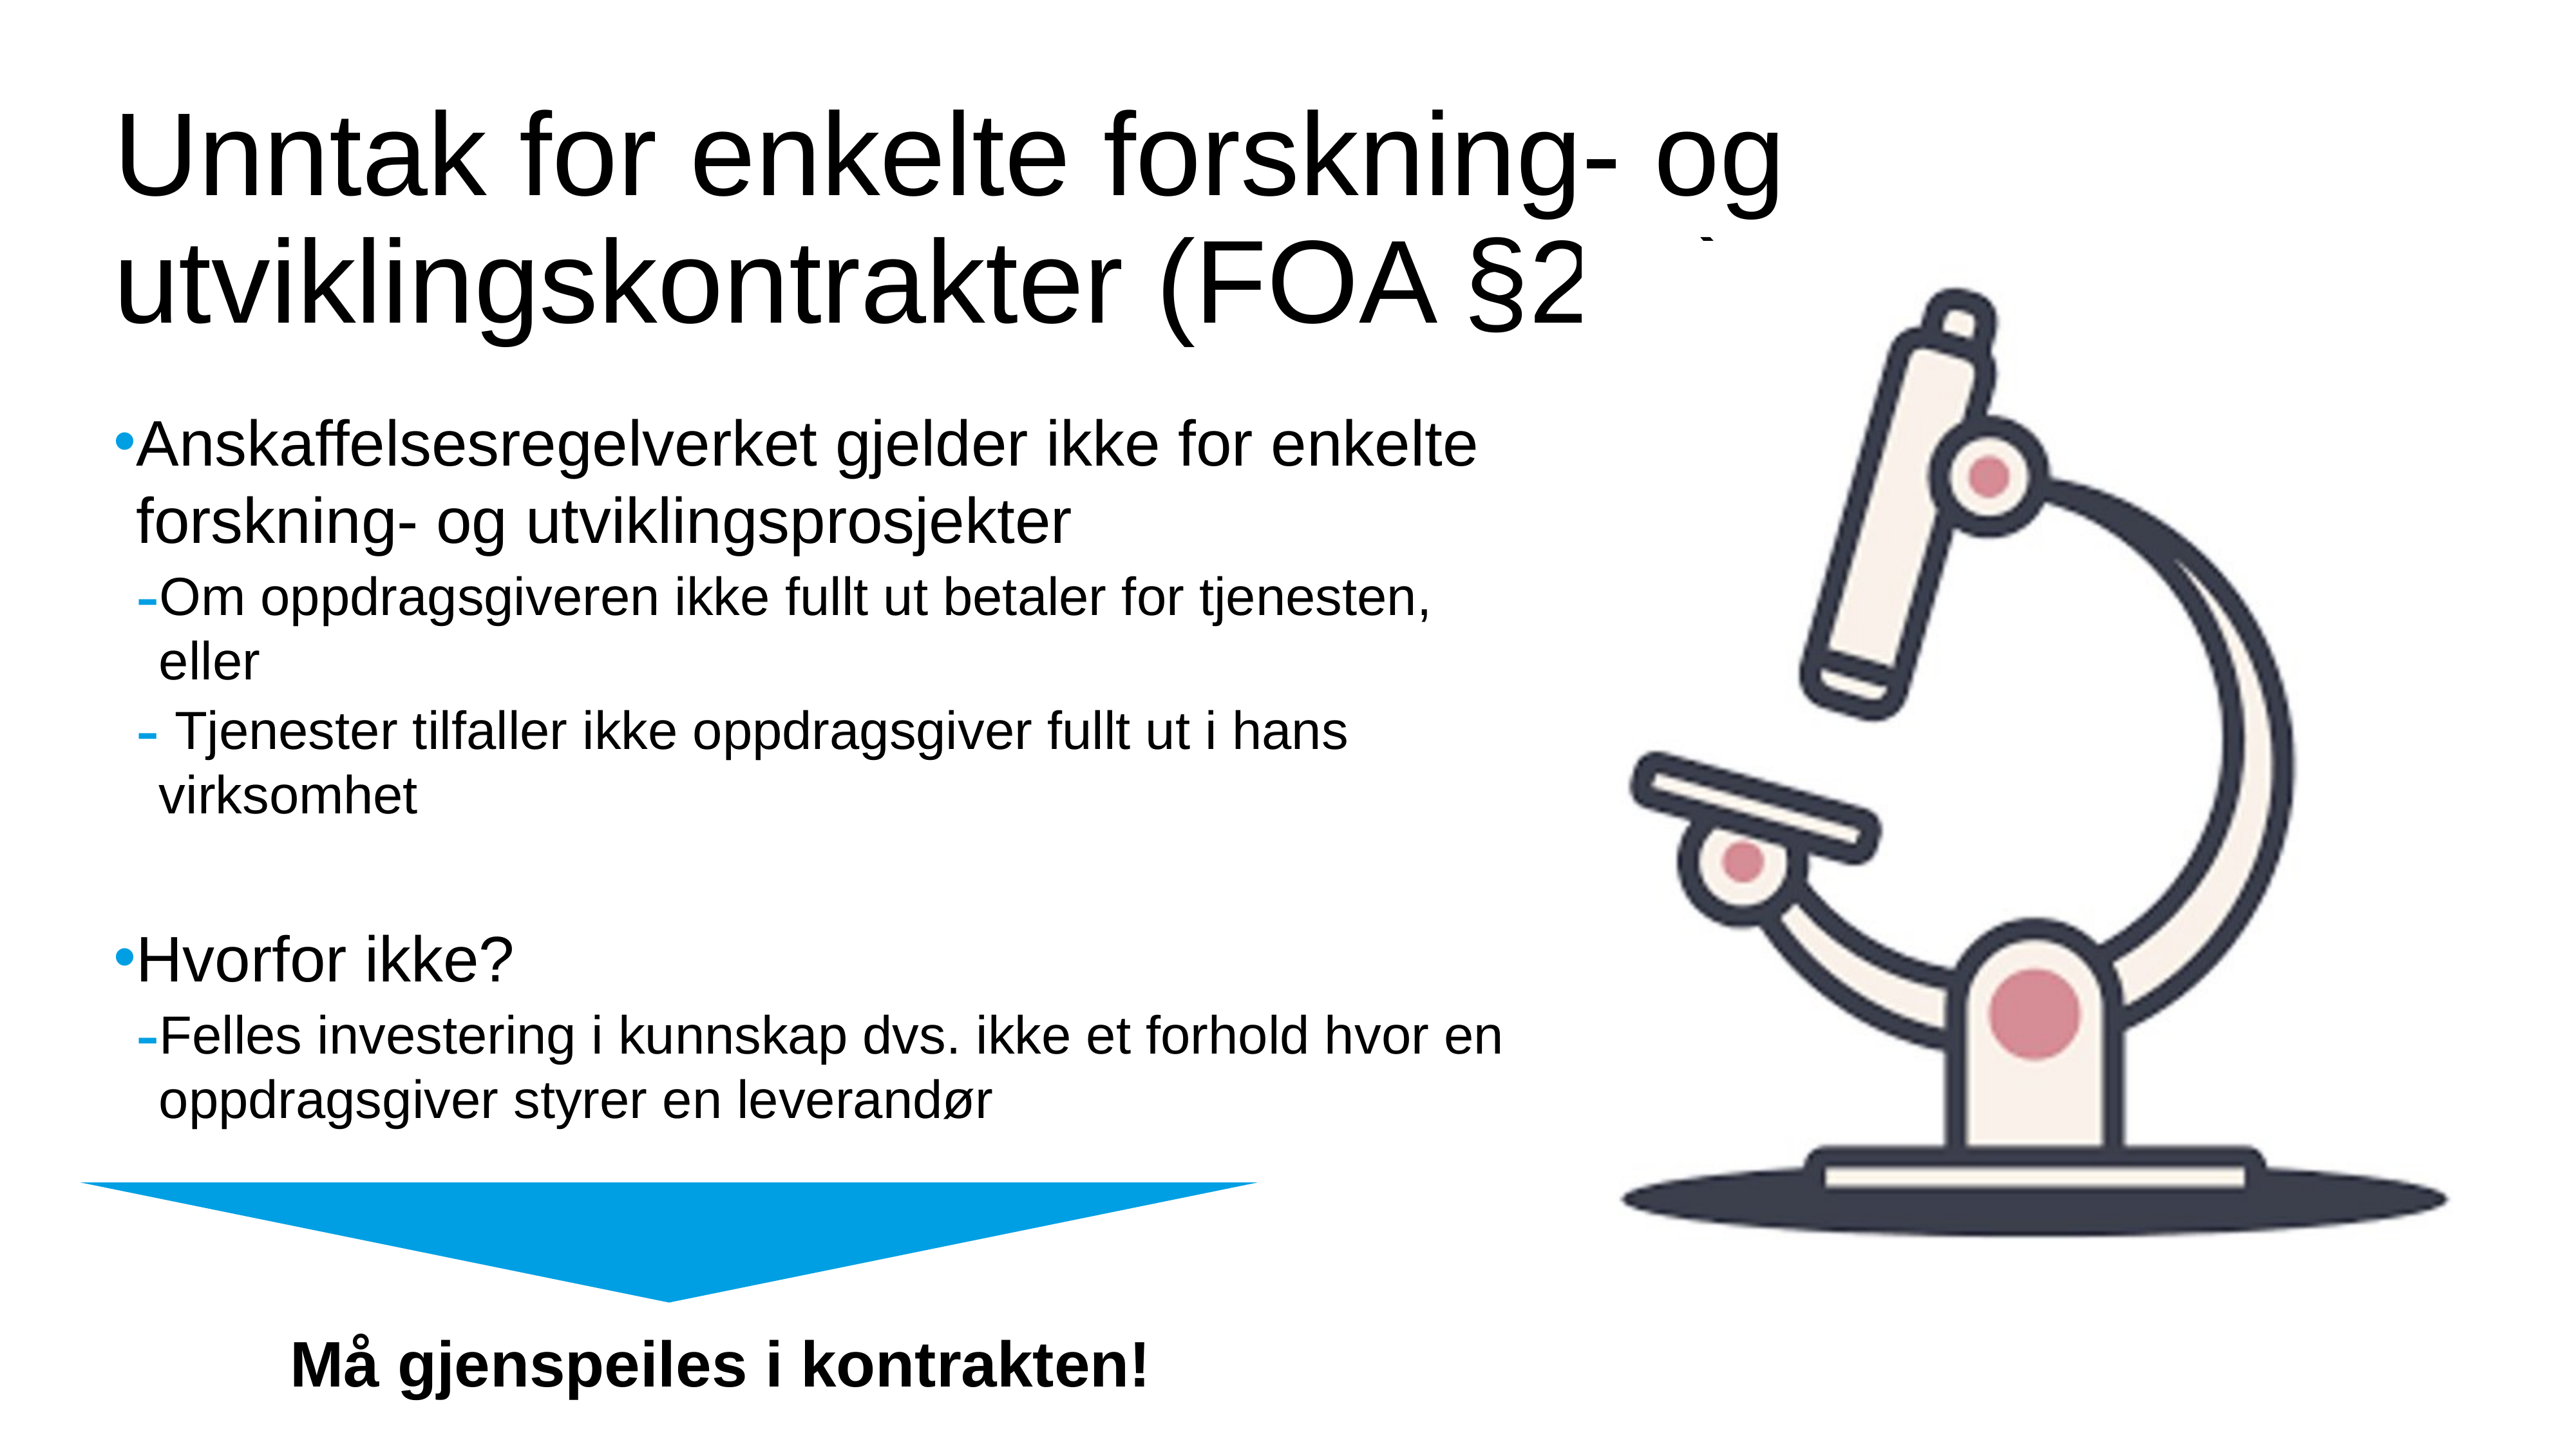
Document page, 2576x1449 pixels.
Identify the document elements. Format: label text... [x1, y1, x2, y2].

text_box [80, 1182, 1258, 1303]
text_box Må gjenspeiles i kontrakten! [290, 1322, 1286, 1449]
title Unntak for enkelte forskning- og utviklingskontrakter (FOA §2-5) [113, 93, 2459, 242]
text_box Anskaffelsesregelverket gjelder ikke for enkelte forskning- og utviklingsprosjekter Om oppdragsgiveren ikke fullt ut betaler for tjenesten, eller Tjenester tilfaller ikke oppdragsgiver fullt ut i hans virksomhet Hvorfor ikke? Felles investering i kunnskap dvs. ikke et forhold hvor en oppdragsgiver styrer en leverandør [113, 401, 1548, 1162]
picture [1582, 241, 2498, 1294]
